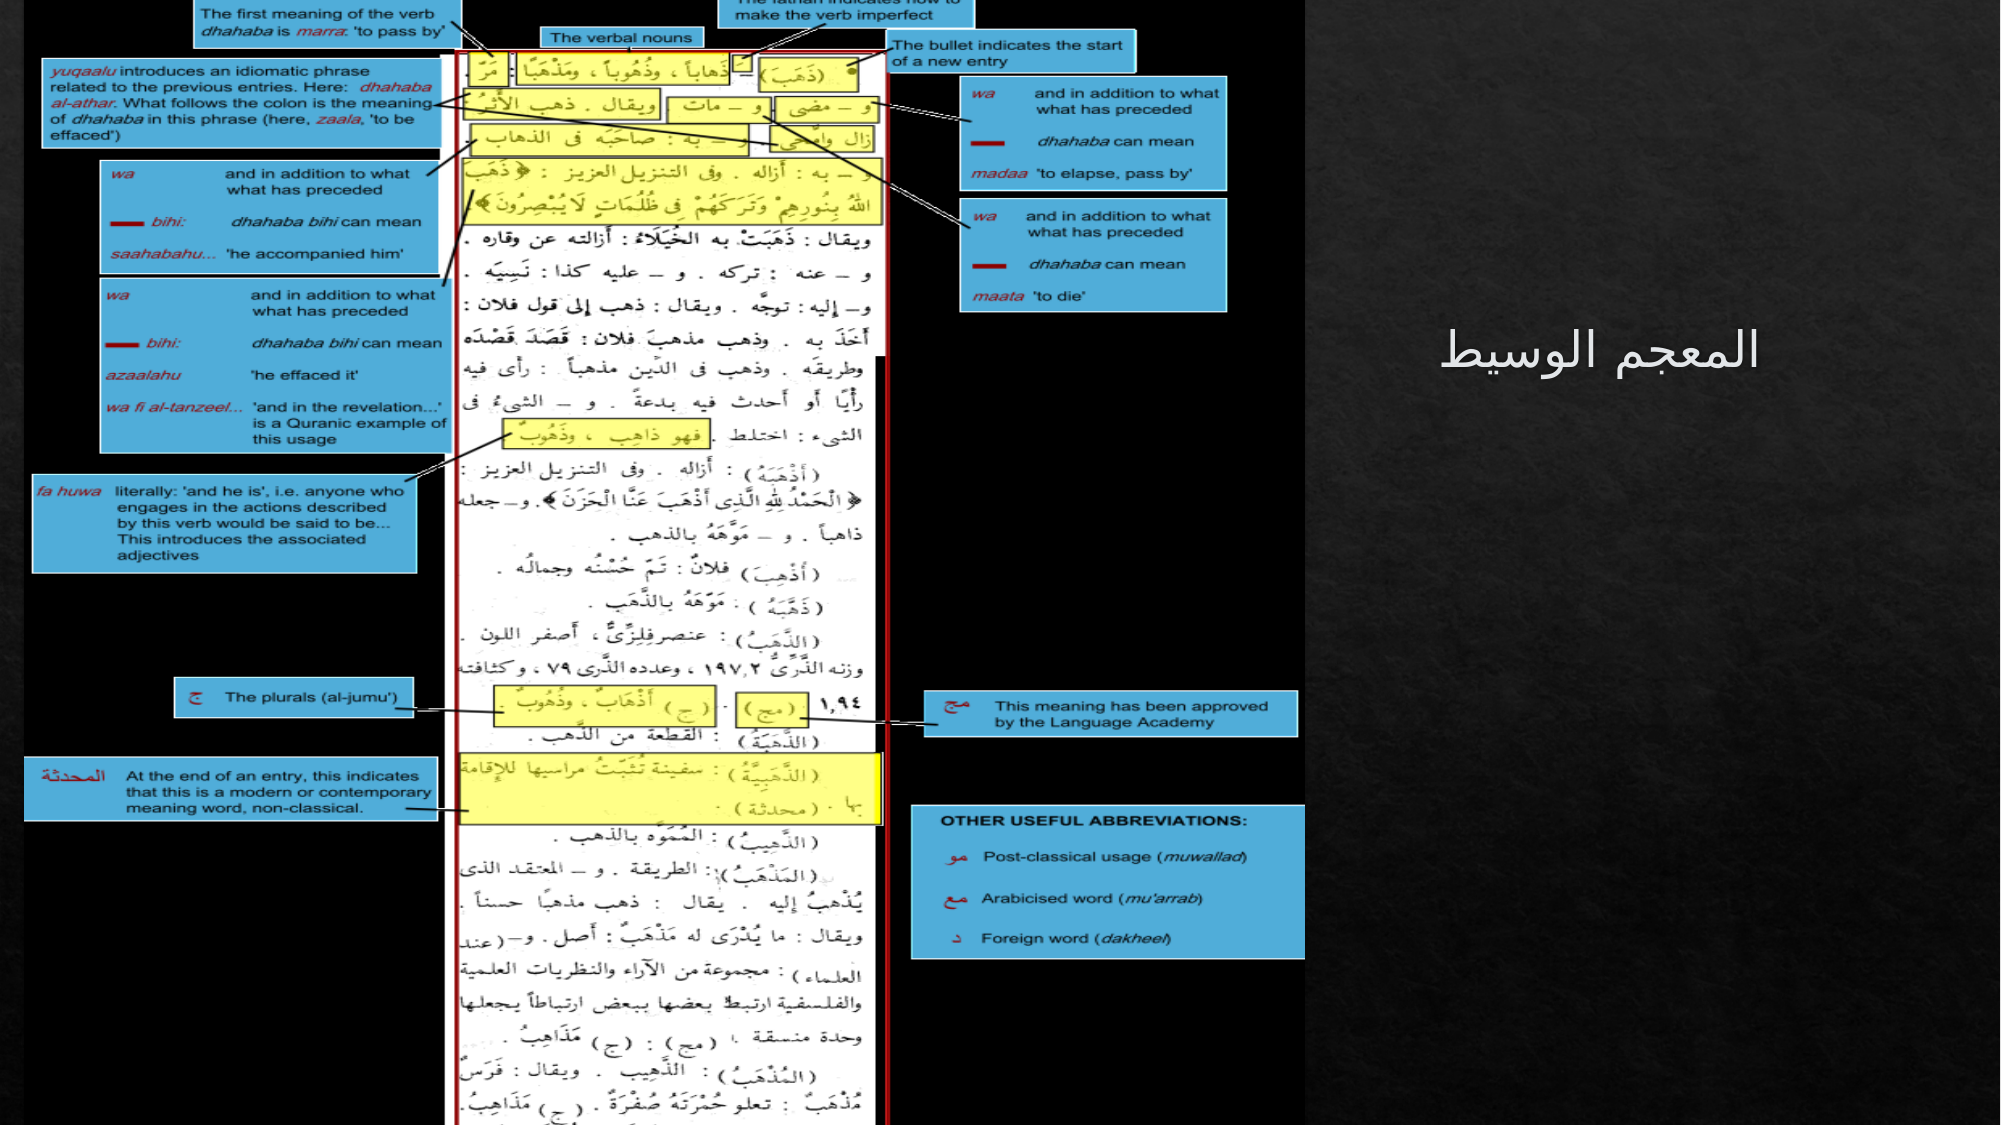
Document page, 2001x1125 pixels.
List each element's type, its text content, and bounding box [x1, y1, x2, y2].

title المعجم الوسيط [1380, 295, 1820, 401]
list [24, 0, 1305, 1125]
